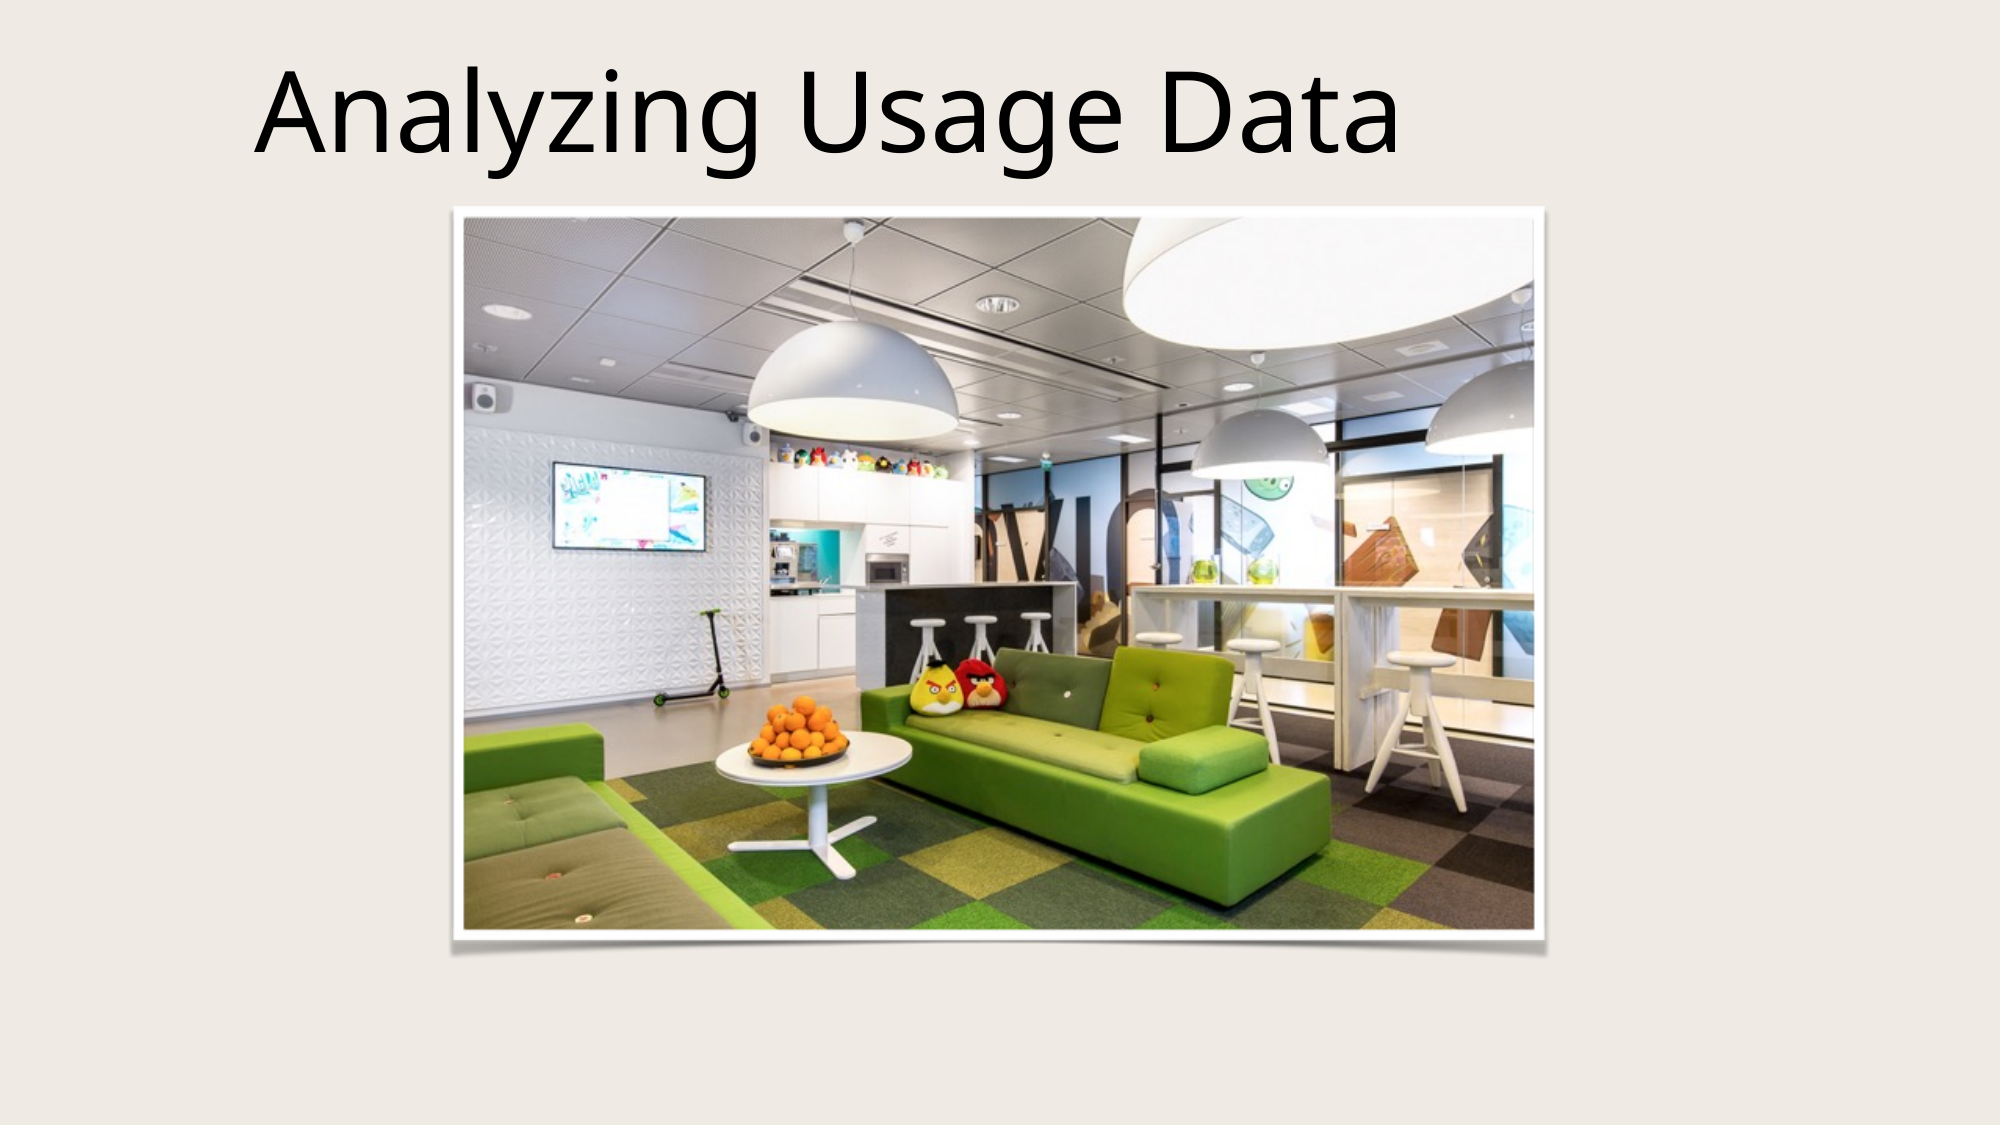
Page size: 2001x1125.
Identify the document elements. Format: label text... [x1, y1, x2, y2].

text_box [448, 206, 1551, 961]
text_box Analyzing Usage Data [248, 33, 1749, 181]
